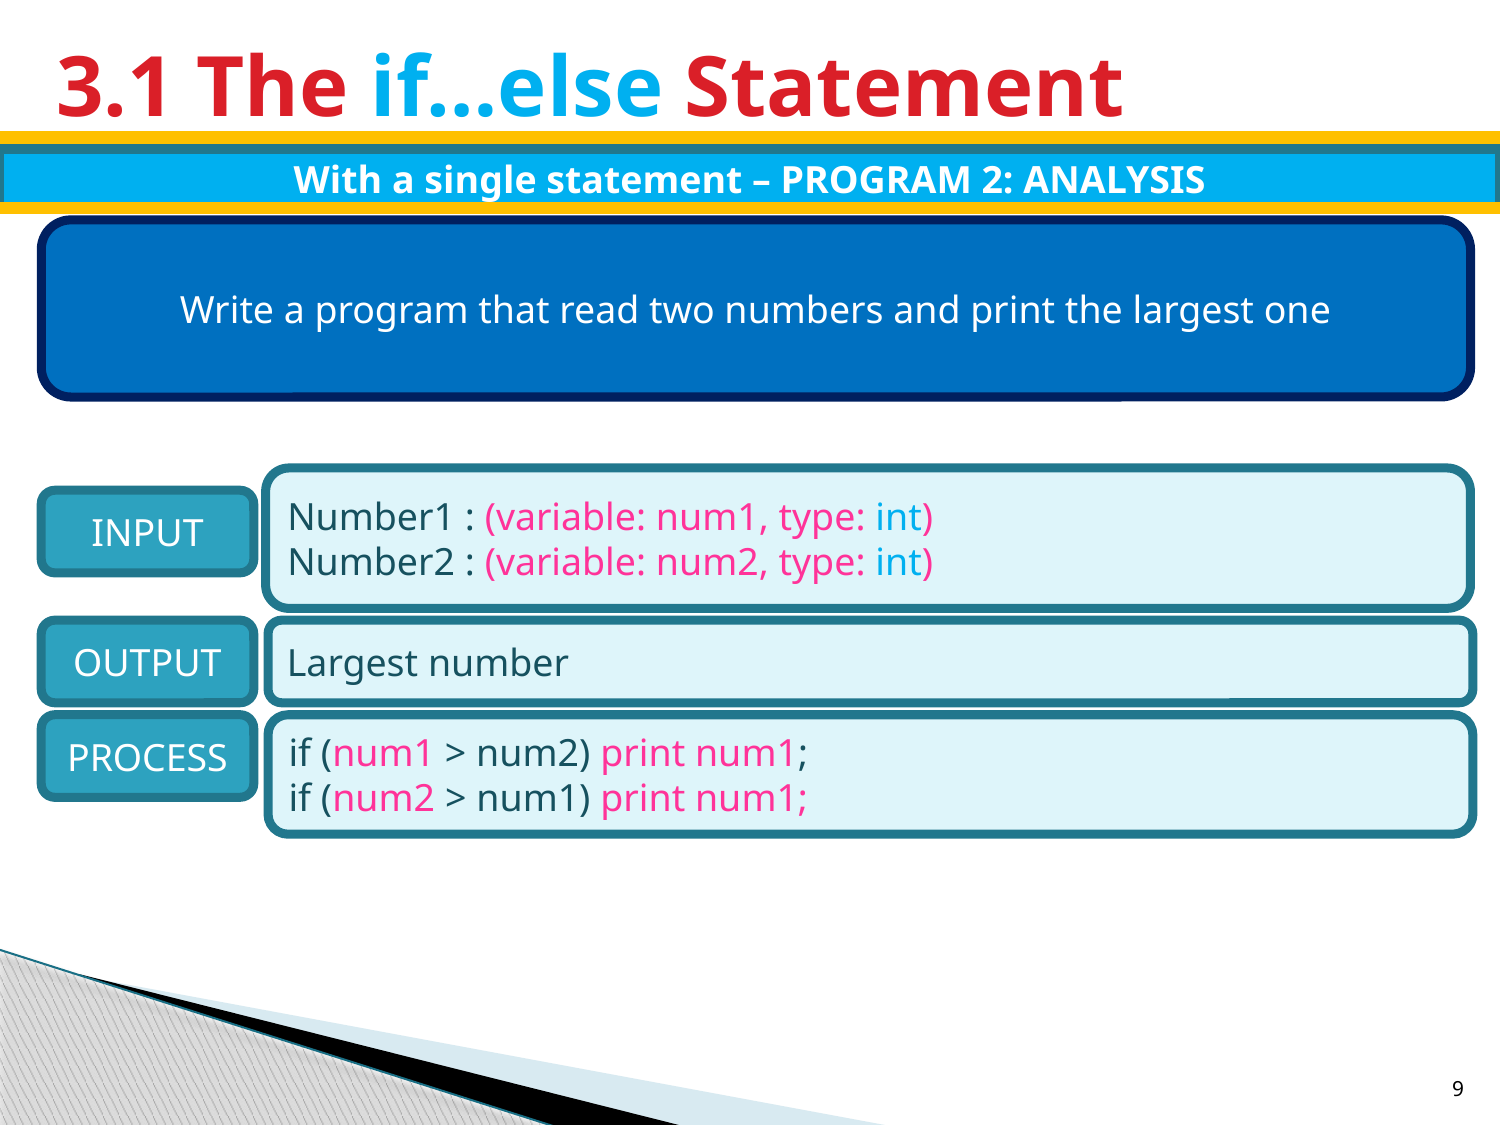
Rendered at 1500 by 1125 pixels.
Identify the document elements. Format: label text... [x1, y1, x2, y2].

text_box OUTPUT [36, 615, 259, 708]
slide_number 9 [1418, 1051, 1479, 1112]
text_box Number1 : (variable: num1, type: int) Number2 : (variable: num2, type: int) [261, 463, 1475, 613]
text_box With a single statement – PROGRAM 2: ANALYSIS [0, 145, 1500, 202]
text_box PROCESS [36, 710, 259, 802]
text_box if (num1 > num2) print num1; if (num2 > num1) print num1; [263, 710, 1478, 839]
text_box INPUT [36, 485, 259, 578]
text_box Write a program that read two numbers and print the largest one [36, 219, 1476, 402]
title 3.1 The if…else Statement [41, 19, 1379, 131]
text_box Largest number [263, 615, 1478, 708]
